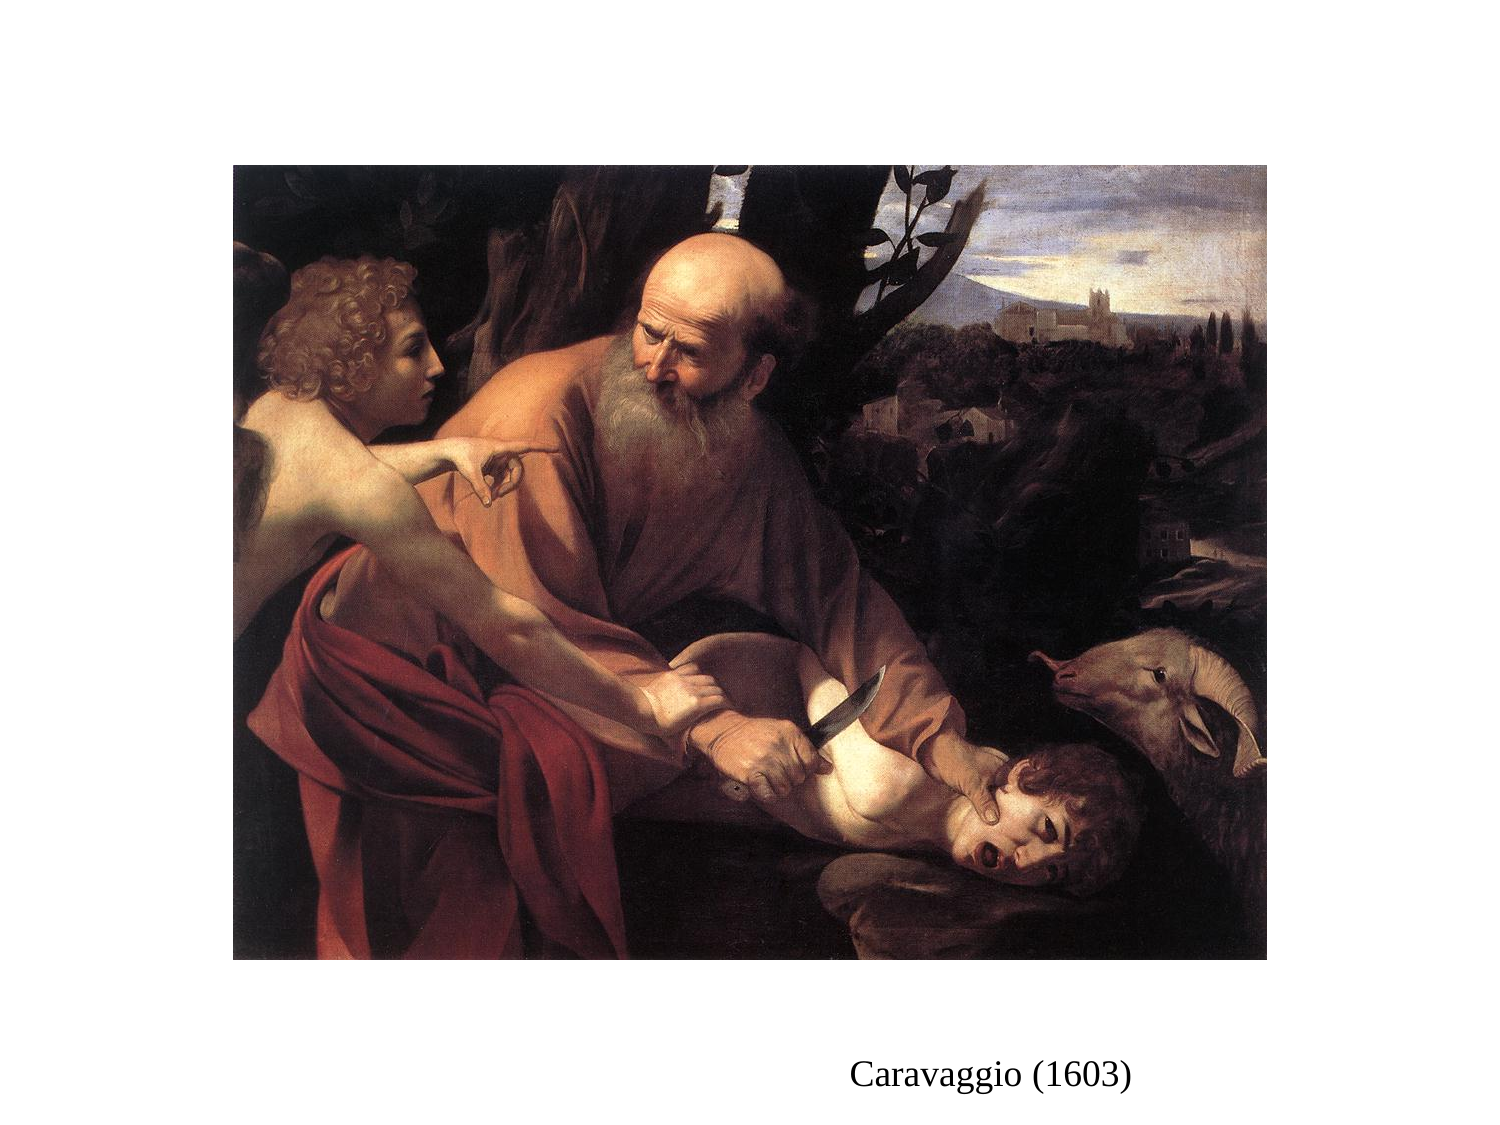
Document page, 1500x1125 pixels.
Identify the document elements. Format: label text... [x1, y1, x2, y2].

picture [232, 165, 1267, 960]
text_box Caravaggio (1603) [482, 1017, 1500, 1125]
